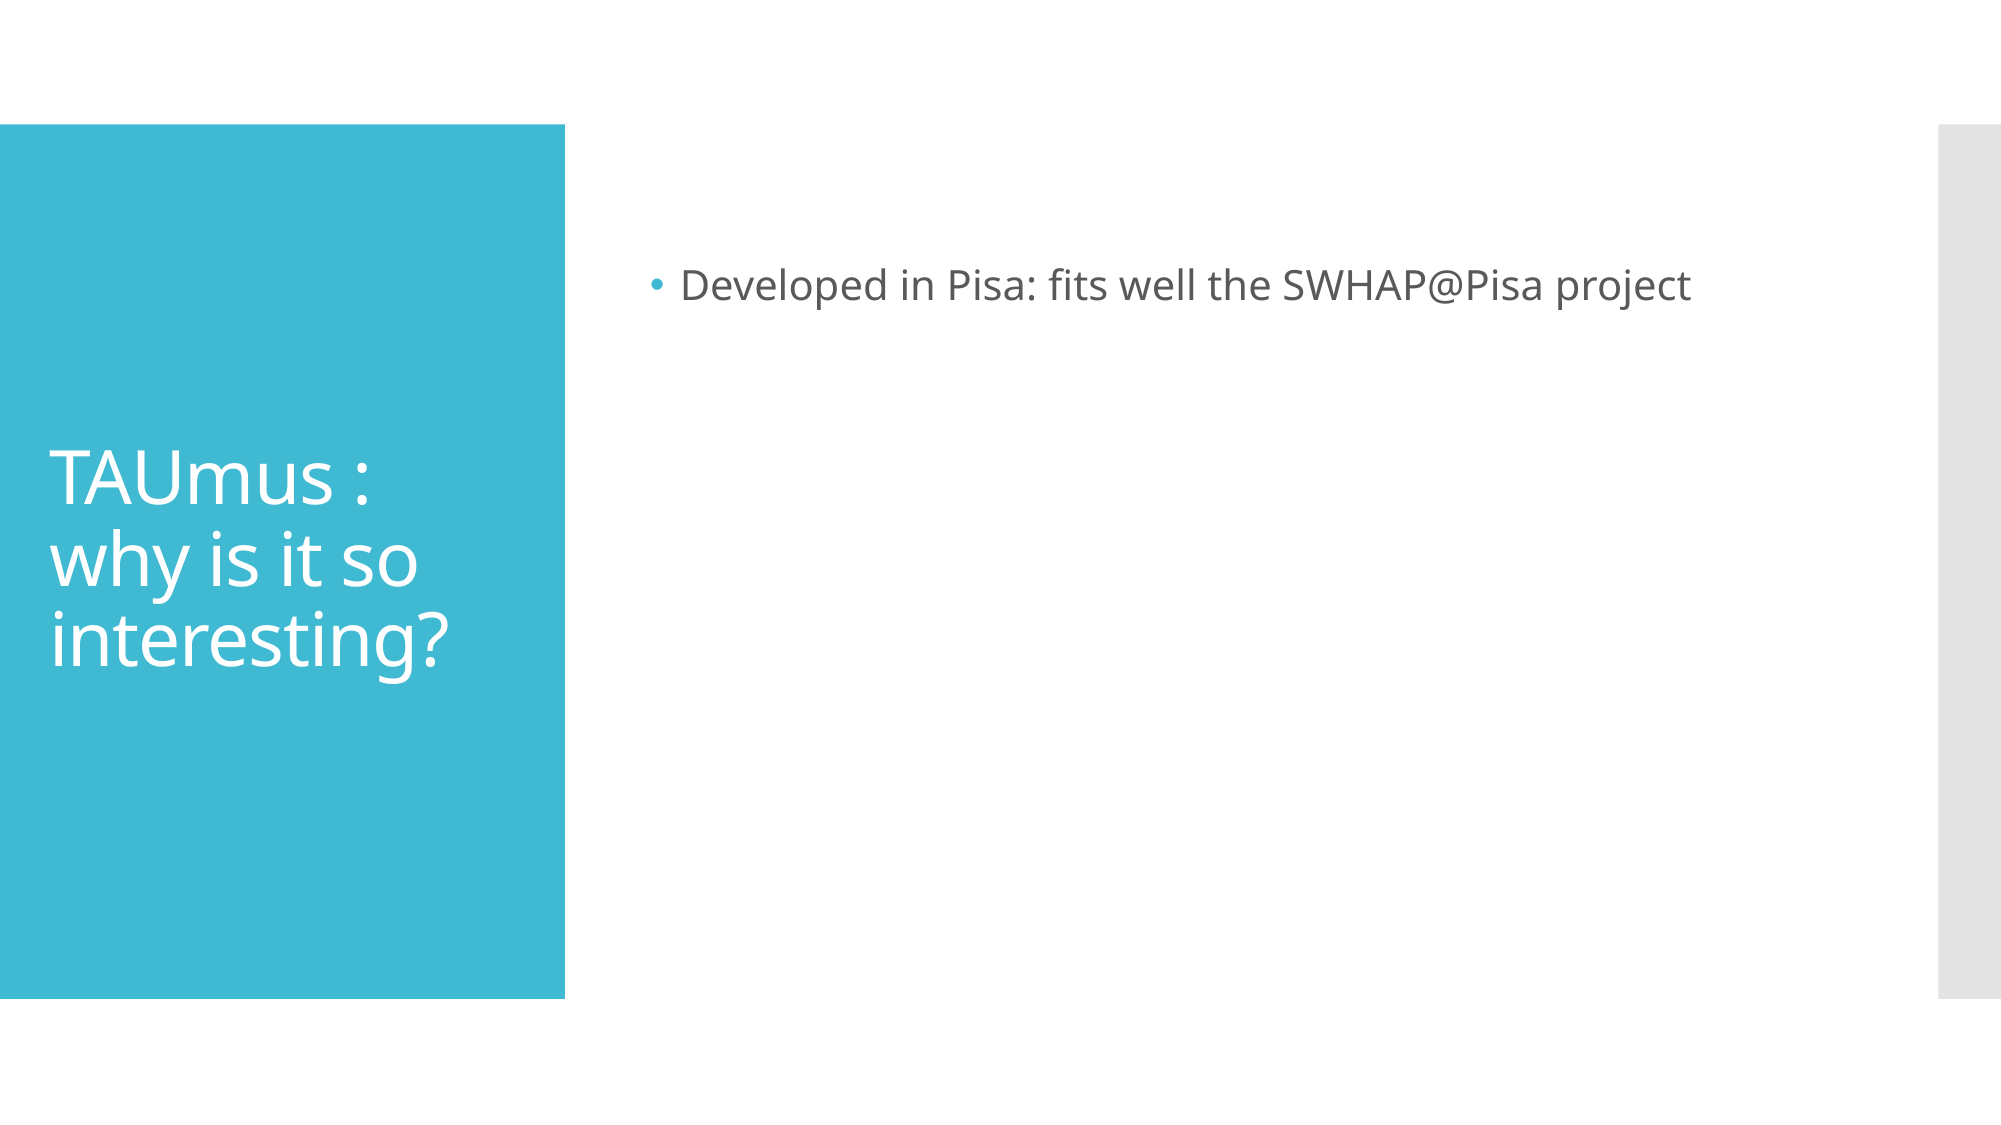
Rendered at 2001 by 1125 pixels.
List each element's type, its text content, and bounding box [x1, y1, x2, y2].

title TAUmus : why is it so interesting? [34, 184, 539, 940]
list Developed in Pisa: fits well the SWHAP@Pisa project [634, 141, 1835, 642]
